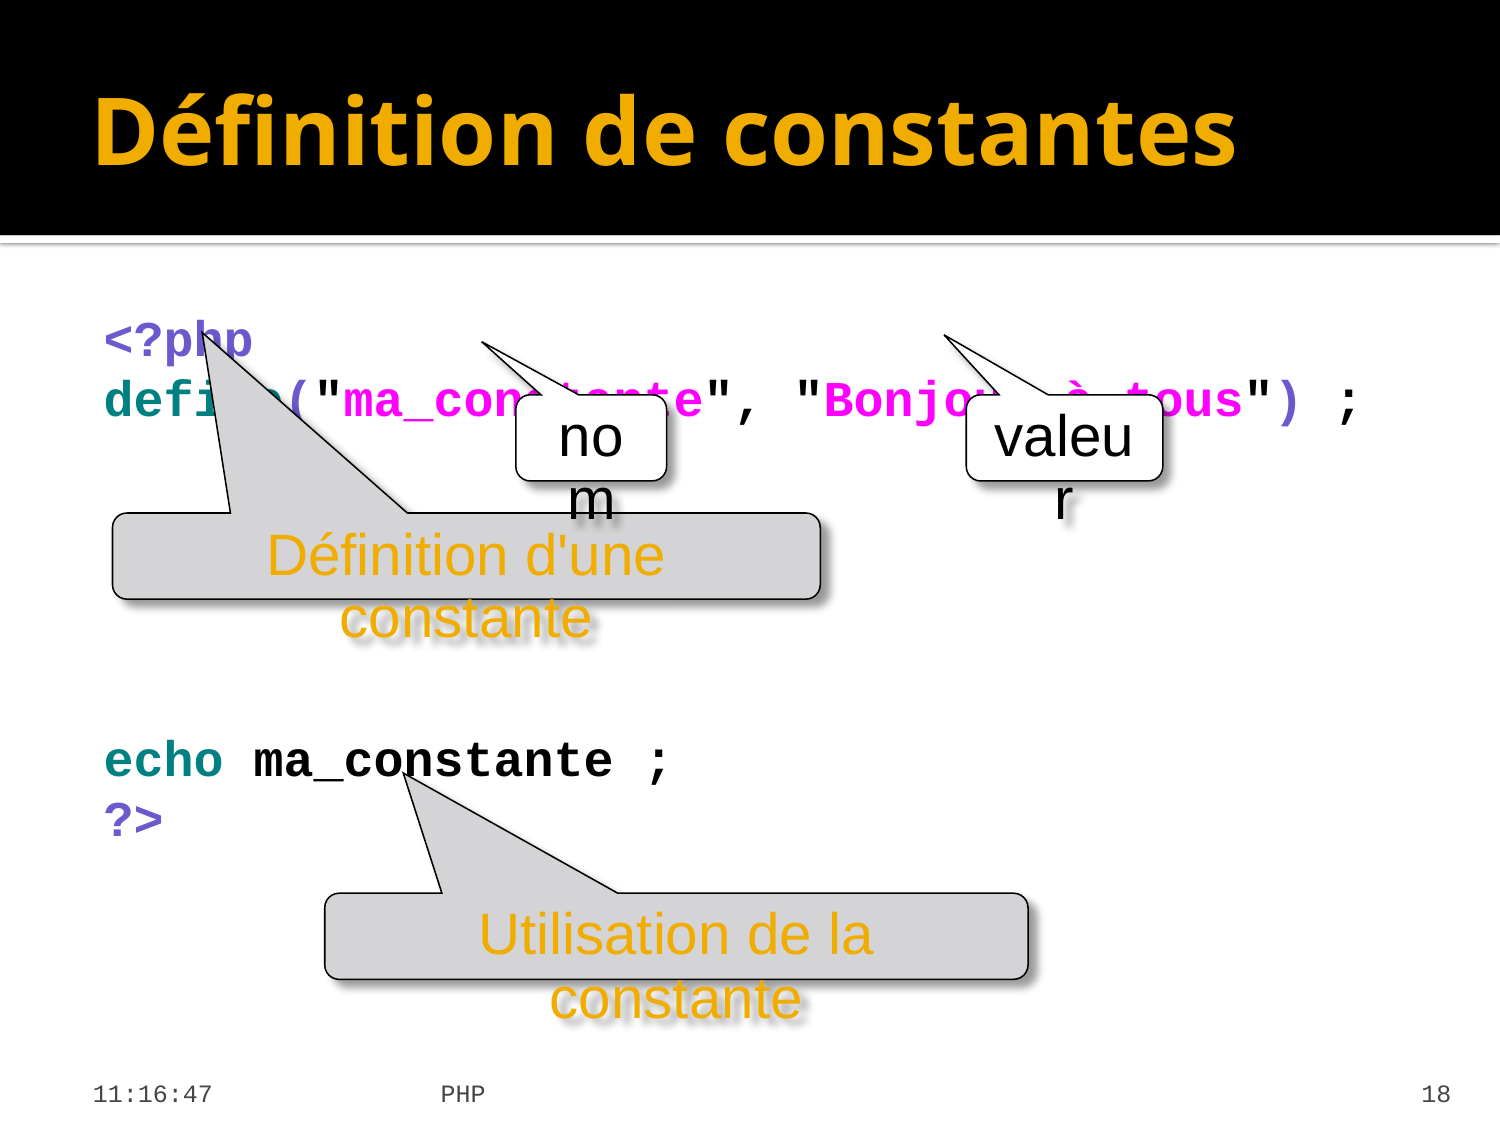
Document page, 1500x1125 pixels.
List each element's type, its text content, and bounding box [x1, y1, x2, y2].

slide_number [75, 1062, 425, 1108]
text_box Définition d'une constante [112, 332, 821, 600]
text_box Utilisation de la constante [324, 772, 1029, 980]
text_box nom [481, 341, 667, 481]
footer PHP [433, 1062, 1337, 1108]
list <?php define("ma_constante", "Bonjour à tous") ; echo ma_constante ; ?> [74, 290, 1426, 1051]
title Définition de constantes [75, 25, 1425, 231]
slide_number 18 [1345, 1062, 1467, 1108]
text_box valeur [943, 334, 1163, 481]
